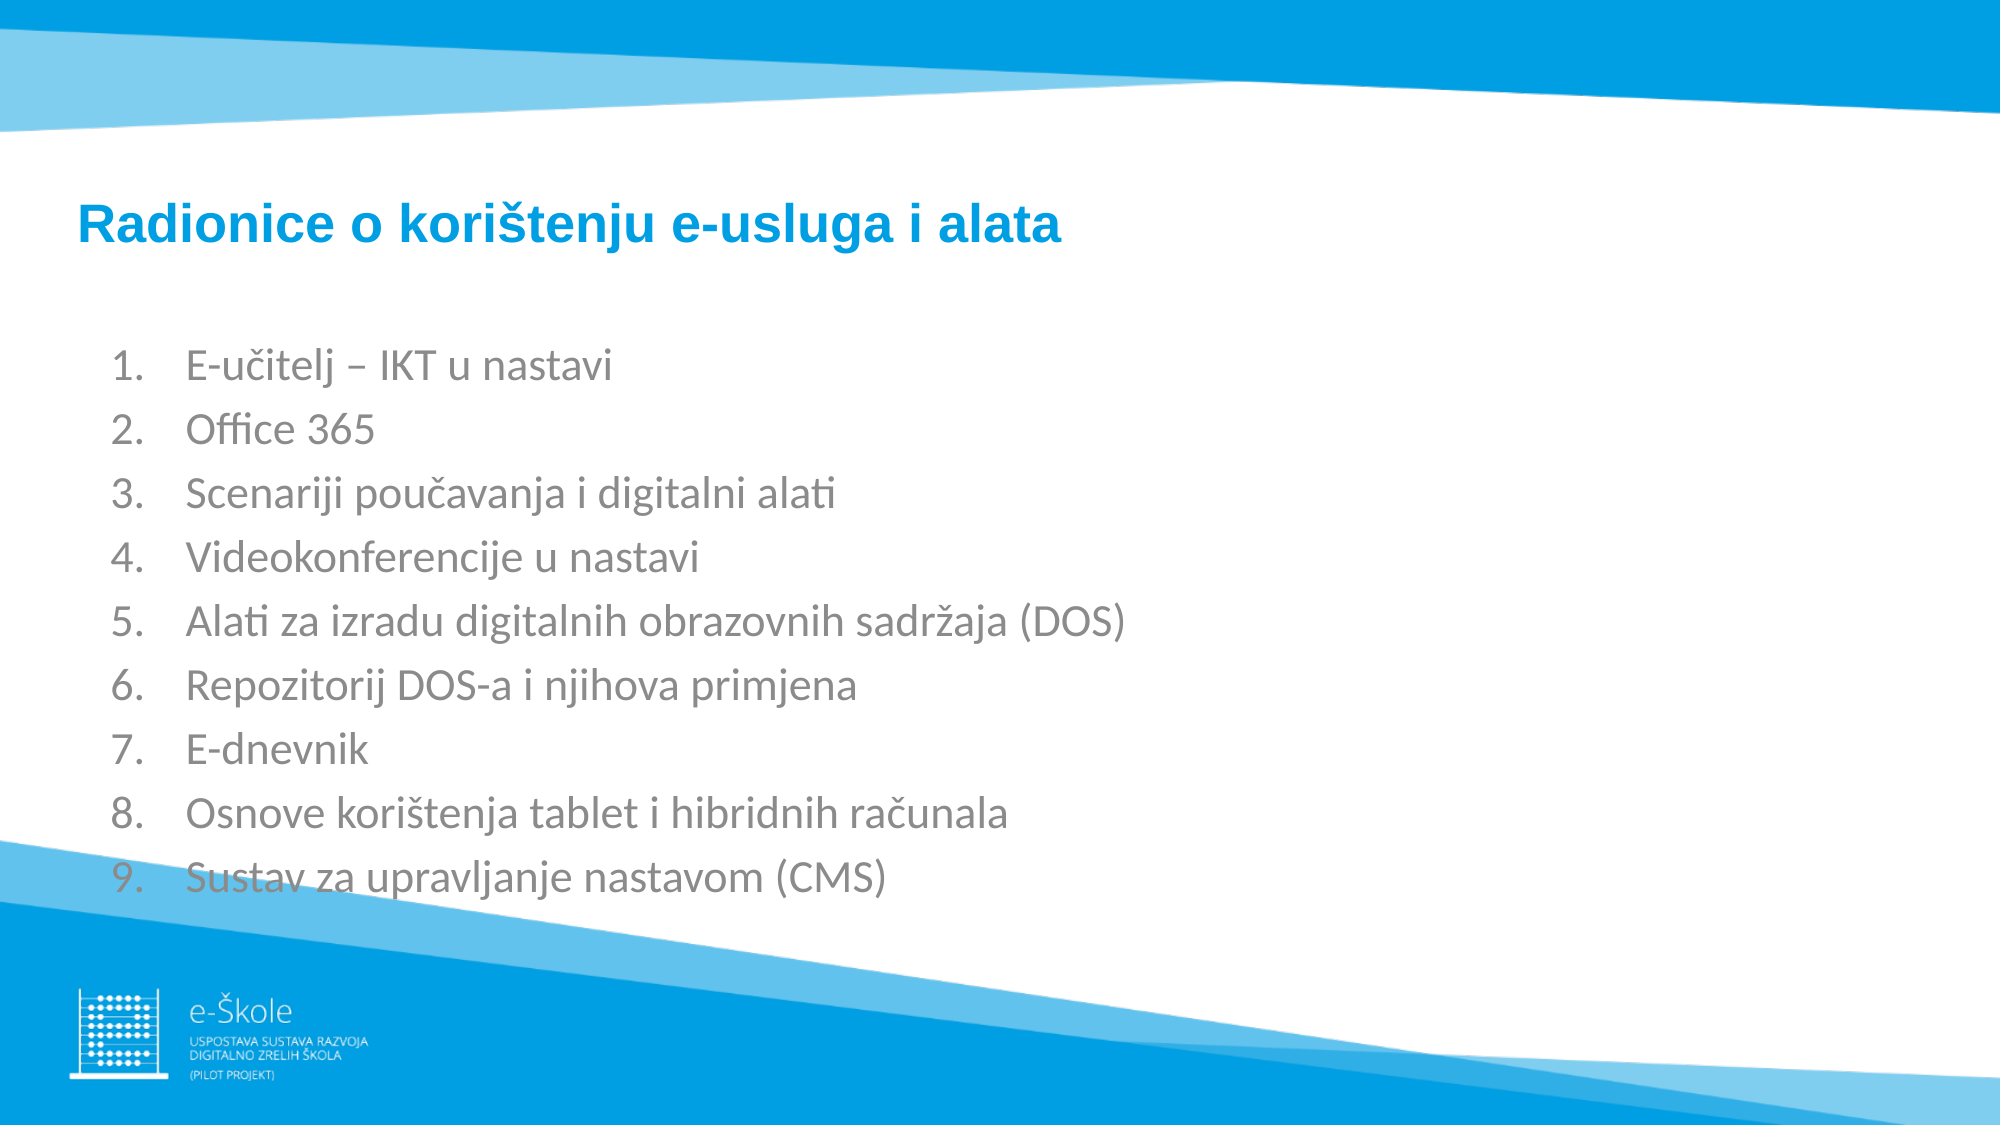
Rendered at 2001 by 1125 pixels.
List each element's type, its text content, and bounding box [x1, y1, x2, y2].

picture [240, 1053, 247, 1059]
picture [191, 1008, 204, 1018]
picture [355, 1038, 361, 1046]
picture [223, 996, 231, 1001]
picture [70, 989, 168, 1079]
text_box E-učitelj – IKT u nastavi Office 365 Scenariji poučavanja i digitalni alati Videokonferencije u nastavi Alati za izradu digitalnih obrazovnih sadržaja (DOS) Repozitorij DOS-a i njihova primjena E-dnevnik Osnove korištenja tablet i hibridnih računala Sustav za upravljanje nastavom (CMS) [95, 333, 1782, 913]
picture [278, 1011, 291, 1018]
picture [223, 1051, 231, 1059]
text_box Radionice o korištenju e-usluga i alata [62, 140, 1378, 314]
picture [237, 999, 243, 1022]
picture [197, 1052, 204, 1059]
picture [204, 1037, 210, 1045]
picture [221, 1037, 236, 1045]
picture [0, 29, 2000, 1125]
